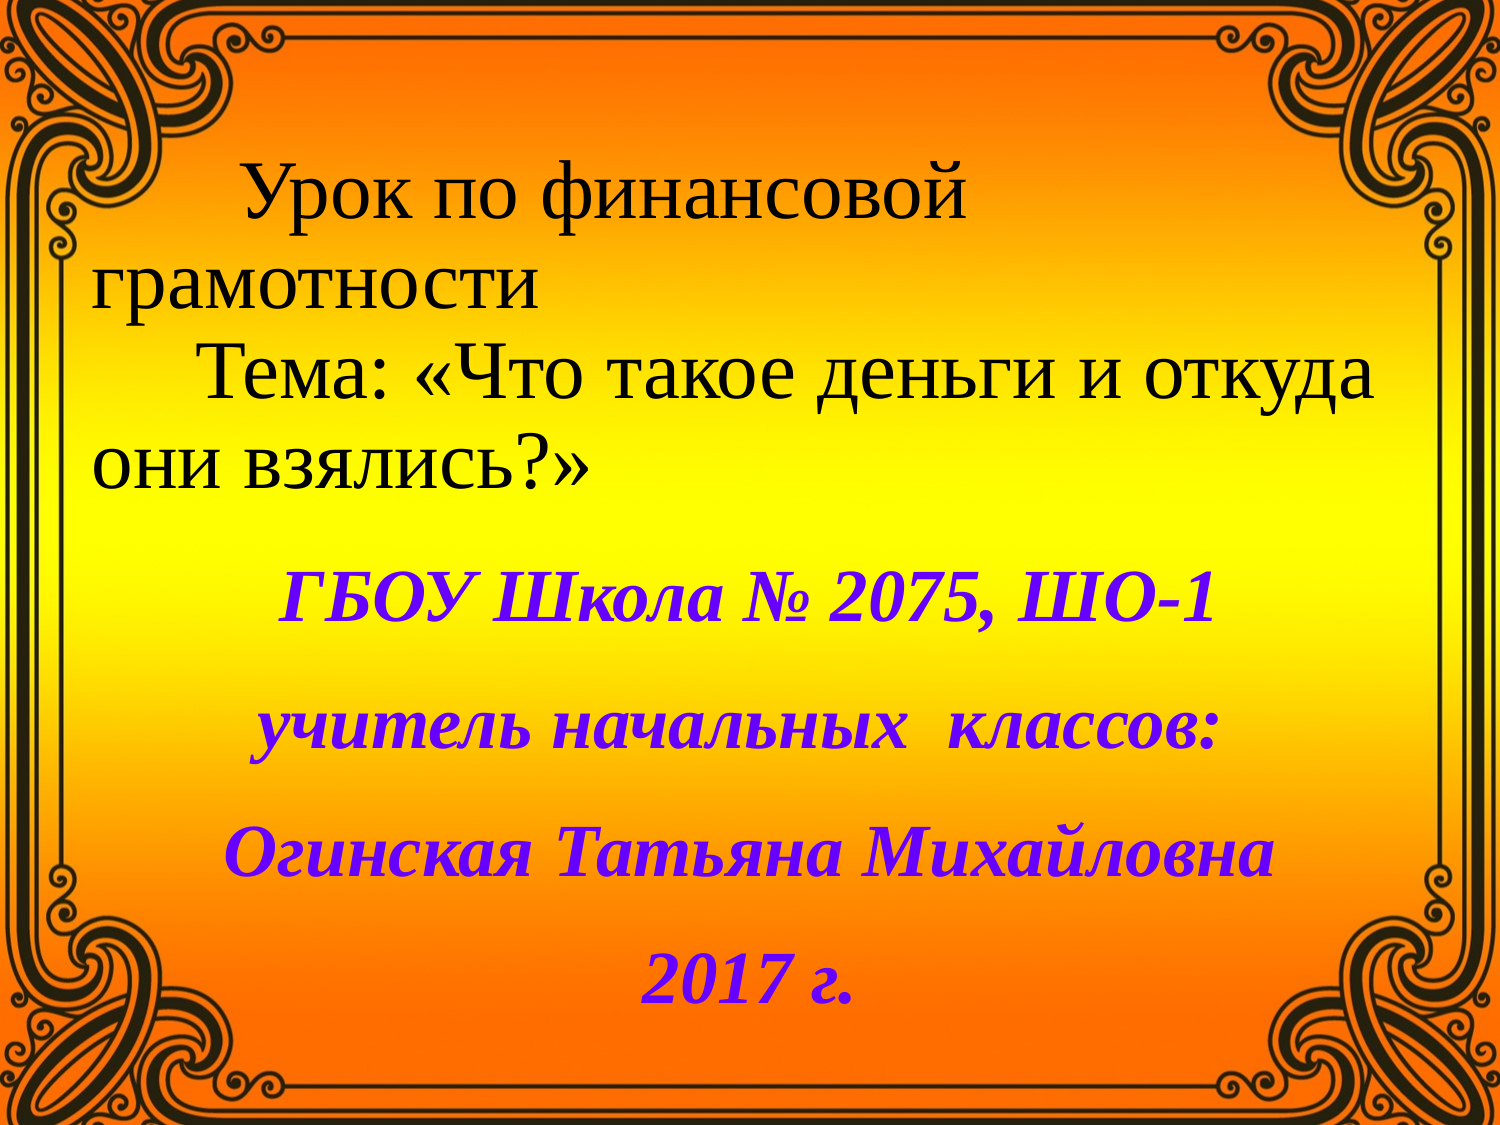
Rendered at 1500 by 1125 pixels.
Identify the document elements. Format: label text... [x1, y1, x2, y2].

title Урок по финансовой грамотности Тема: «Что такое деньги и откуда они взялись?» [76, 137, 1436, 516]
picture [0, 0, 1500, 1125]
list ГБОУ Школа № 2075, ШО-1 учитель начальных классов: Огинская Татьяна Михайловна 2017 г. [103, 538, 1397, 976]
